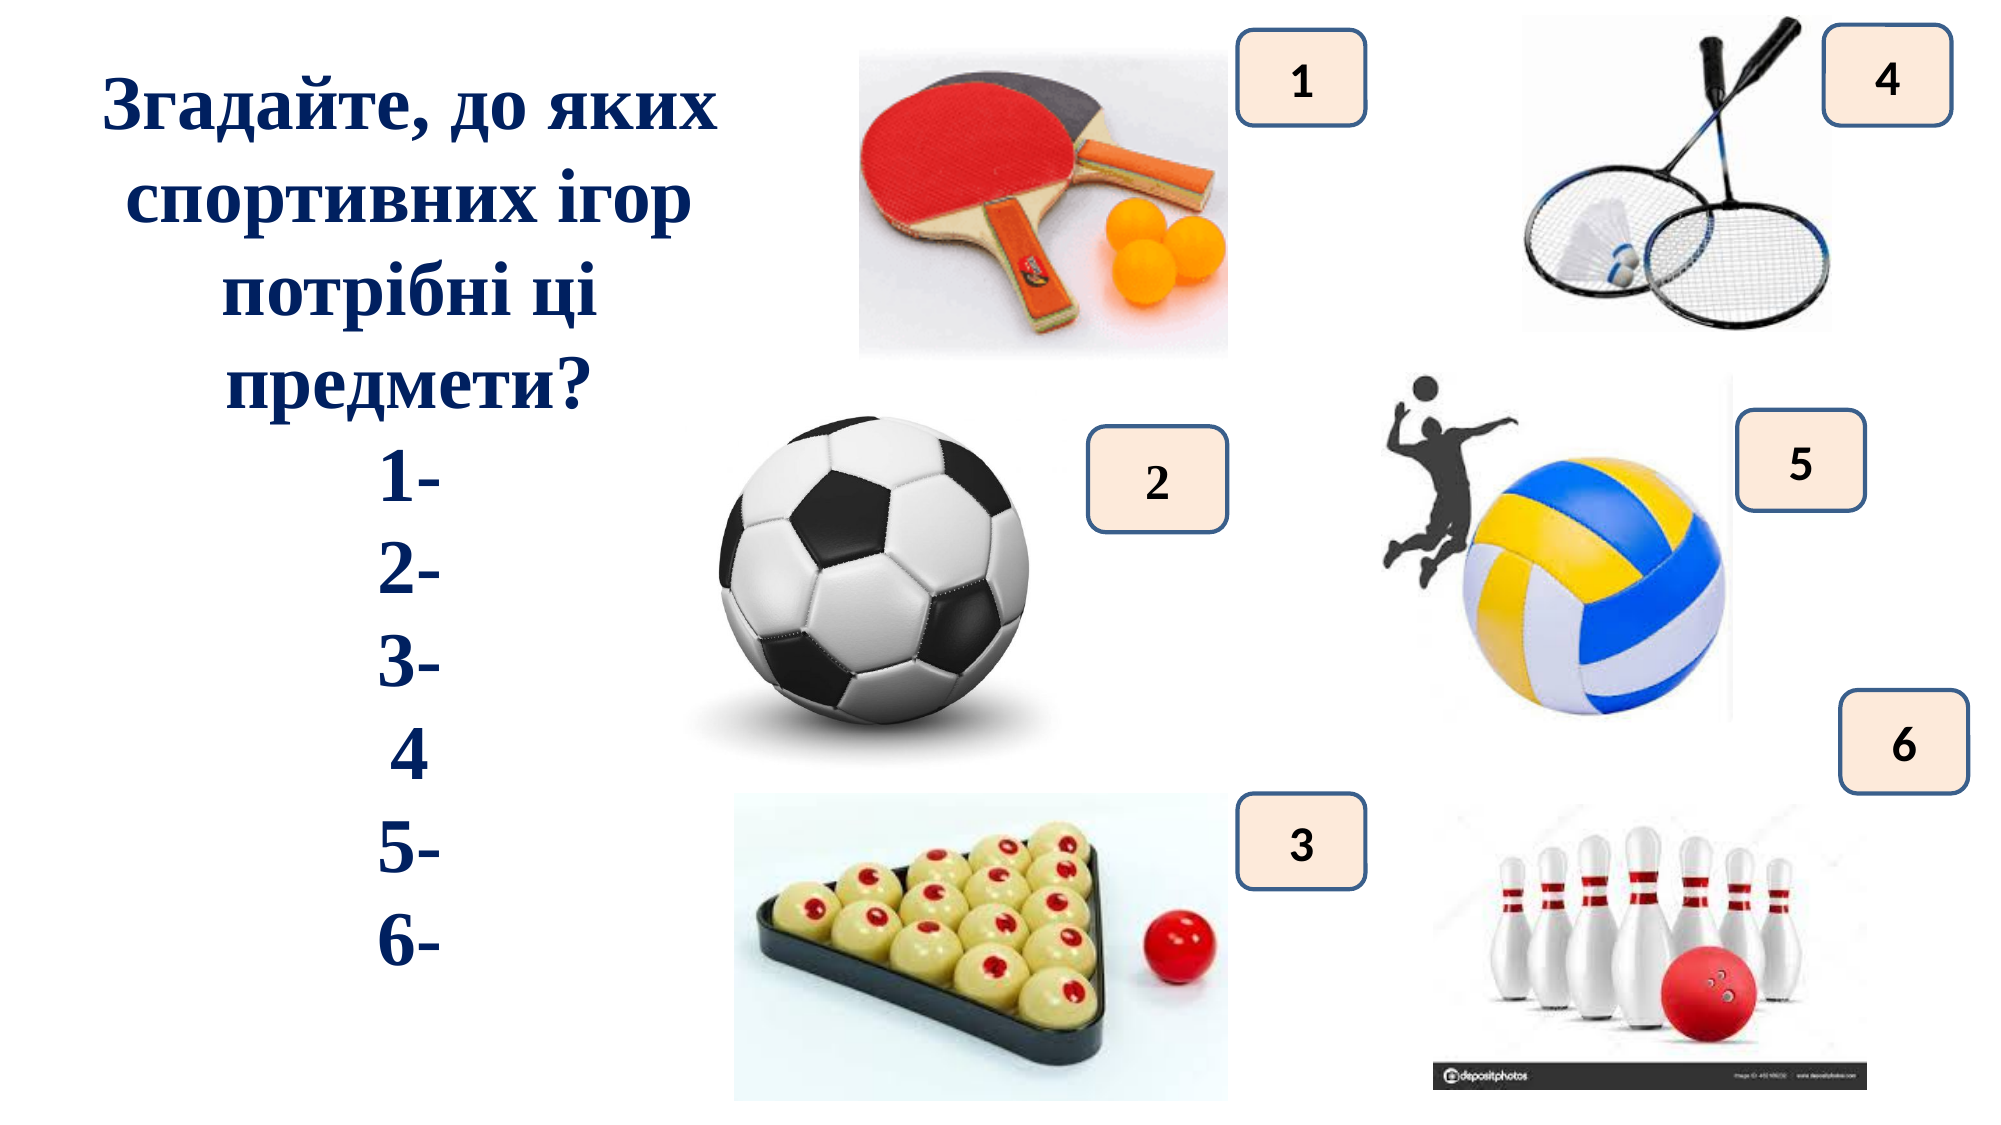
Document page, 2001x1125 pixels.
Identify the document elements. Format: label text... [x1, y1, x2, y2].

text_box 5 [1736, 407, 1868, 513]
picture [681, 390, 1067, 775]
text_box 4 [1835, 22, 1954, 128]
picture [733, 793, 1228, 1101]
text_box 1 [1235, 27, 1368, 128]
picture [1380, 372, 1733, 725]
picture [1433, 804, 1867, 1090]
text_box 6 [1838, 687, 1971, 796]
text_box 3 [1235, 791, 1368, 892]
title Згадайте, до яких спортивних ігор потрібні ці предмети? 1- 2- 3- 4 5- 6- [48, 39, 772, 1087]
picture [858, 46, 1228, 363]
picture [1521, 15, 1832, 333]
text_box 2 [1085, 424, 1230, 535]
